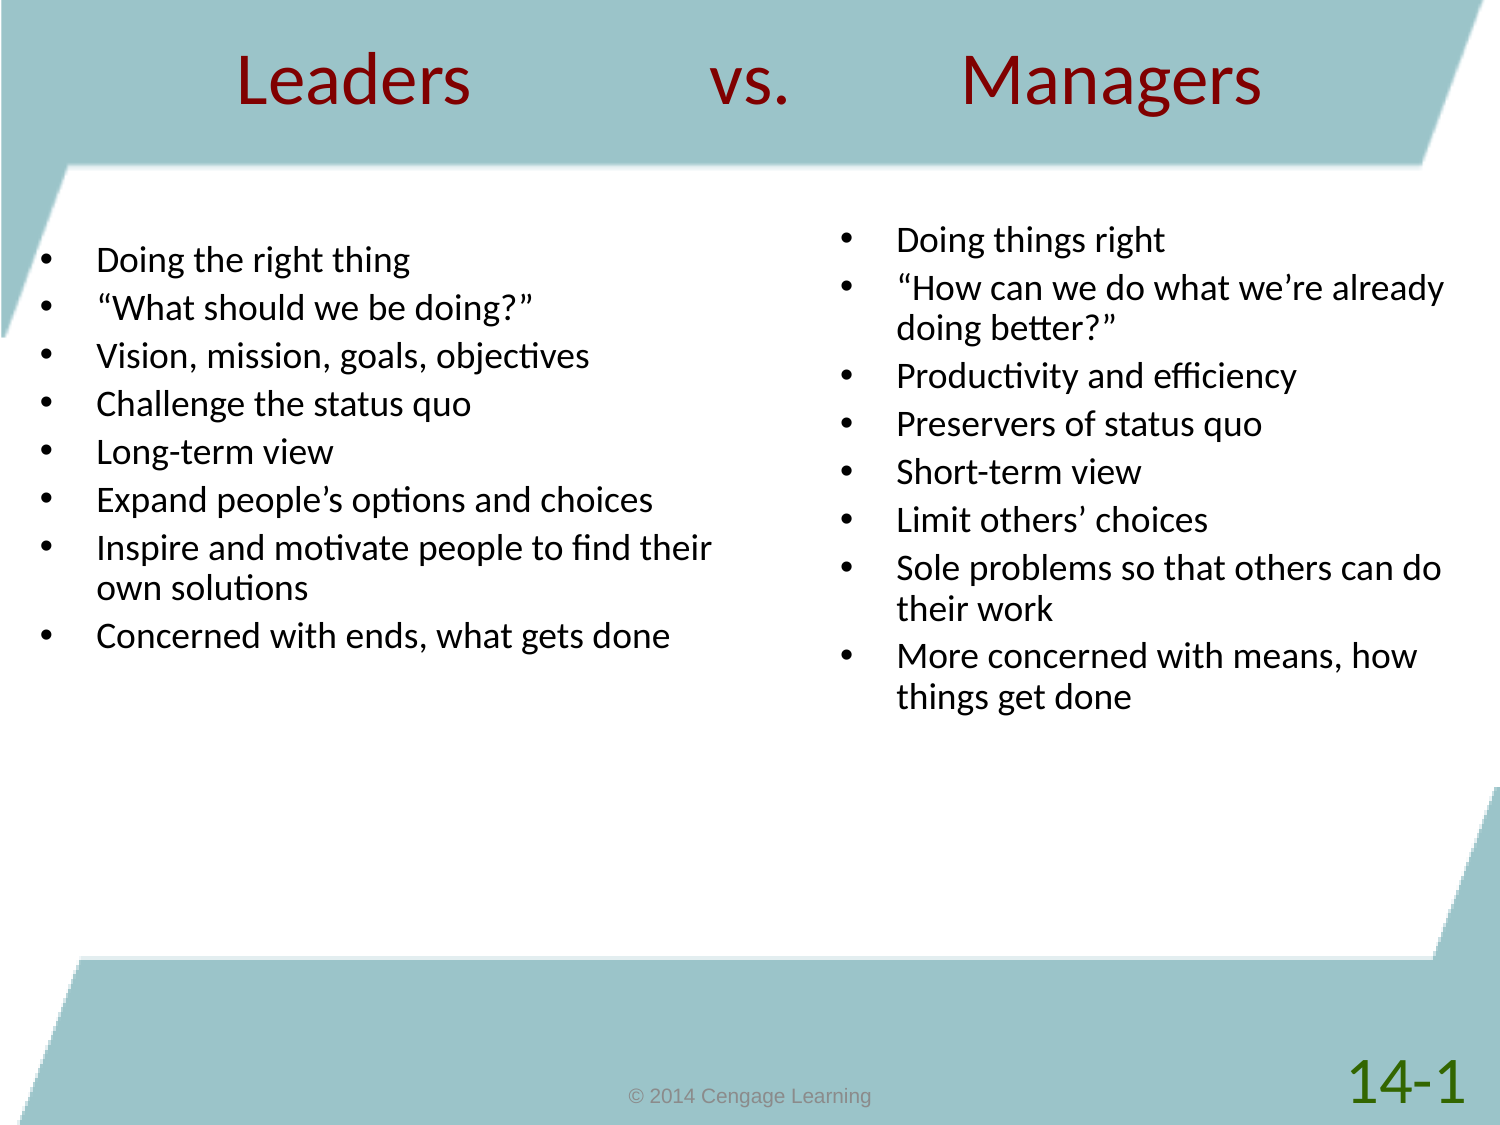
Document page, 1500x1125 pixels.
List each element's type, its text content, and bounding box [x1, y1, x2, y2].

text_box 14-1 [1312, 1029, 1500, 1124]
picture [2, 0, 1500, 337]
list Doing the right thing “What should we be doing?” Vision, mission, goals, objectives Challenge the status quo Long-term view Expand people’s options and choices Inspire and motivate people to find their own solutions Concerned with ends, what gets done [24, 232, 800, 975]
list Doing things right “How can we do what we’re already doing better?” Productivity and efficiency Preservers of status quo Short-term view Limit others’ choices Sole problems so that others can do their work More concerned with means, how things get done [825, 212, 1488, 955]
picture [0, 787, 1500, 1125]
title Leaders vs. Managers [75, 0, 1425, 150]
footer © 2014 Cengage Learning [512, 1065, 988, 1125]
